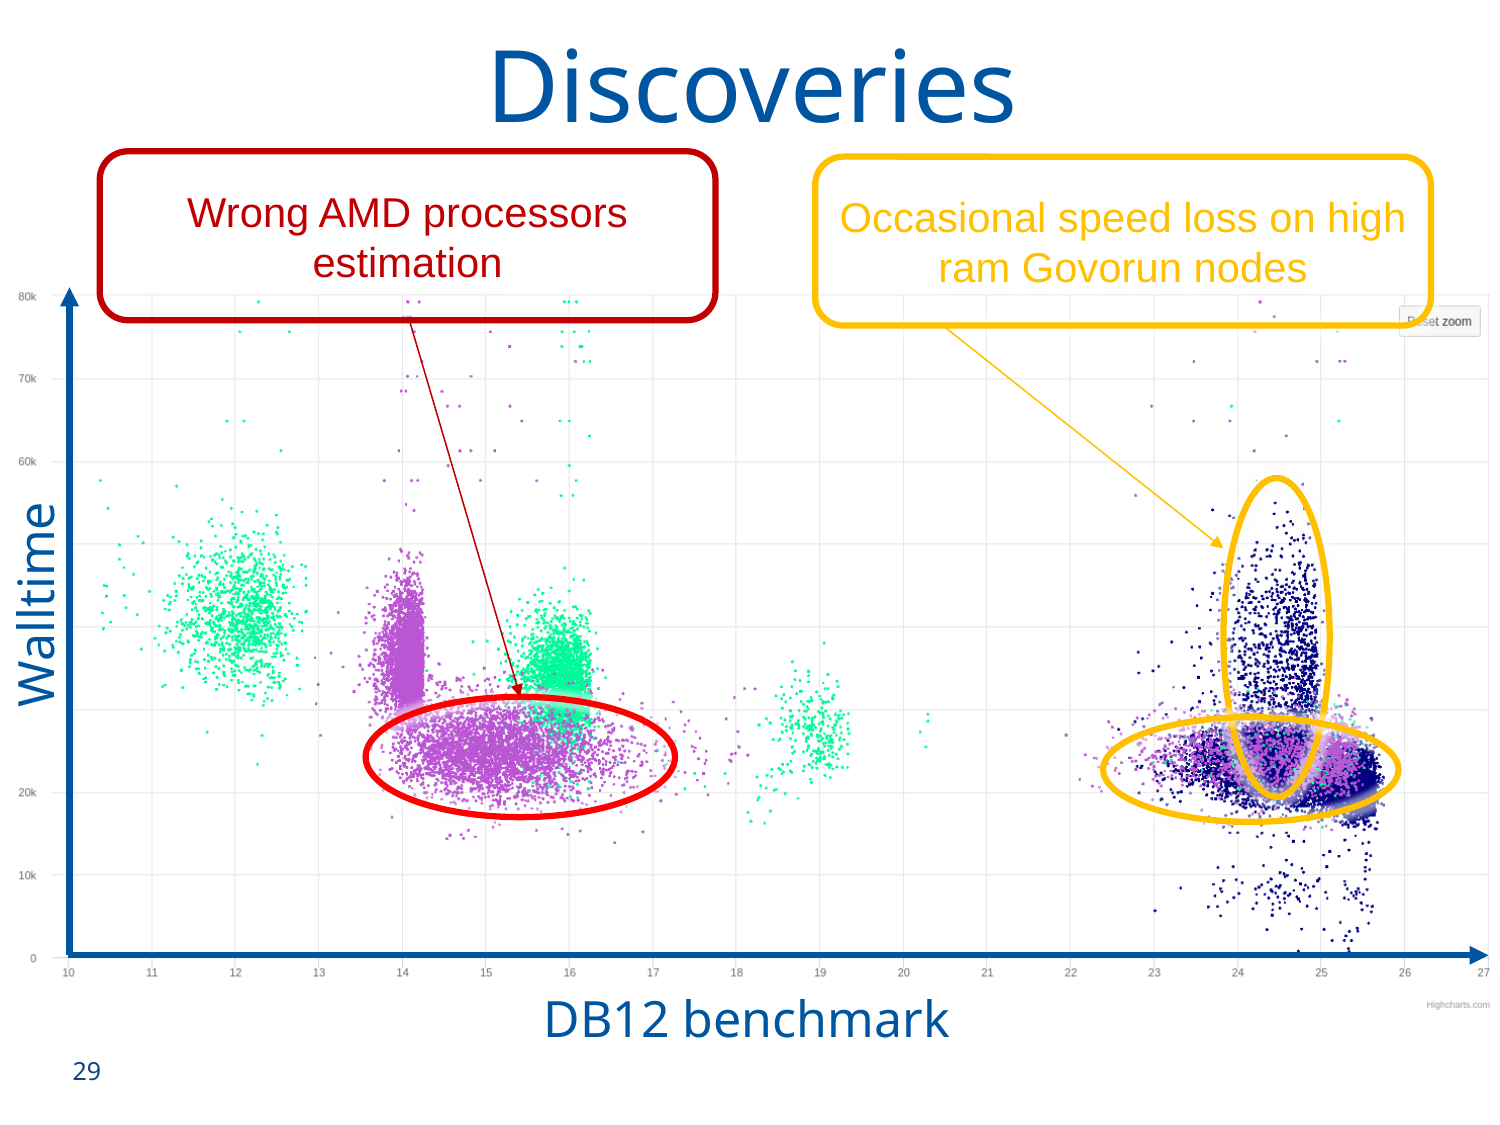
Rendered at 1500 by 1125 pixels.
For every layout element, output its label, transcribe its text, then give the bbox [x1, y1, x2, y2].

text_box Wrong AMD processors estimation [98, 150, 717, 280]
text_box DB12 benchmark [529, 1033, 965, 1056]
text_box Discoveries [14, 12, 1491, 153]
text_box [409, 319, 521, 698]
picture [0, 287, 1500, 1021]
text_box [941, 324, 1224, 549]
text_box Occasional speed loss on high ram Govorun nodes [814, 155, 1432, 280]
slide_number 29 [33, 1042, 117, 1103]
